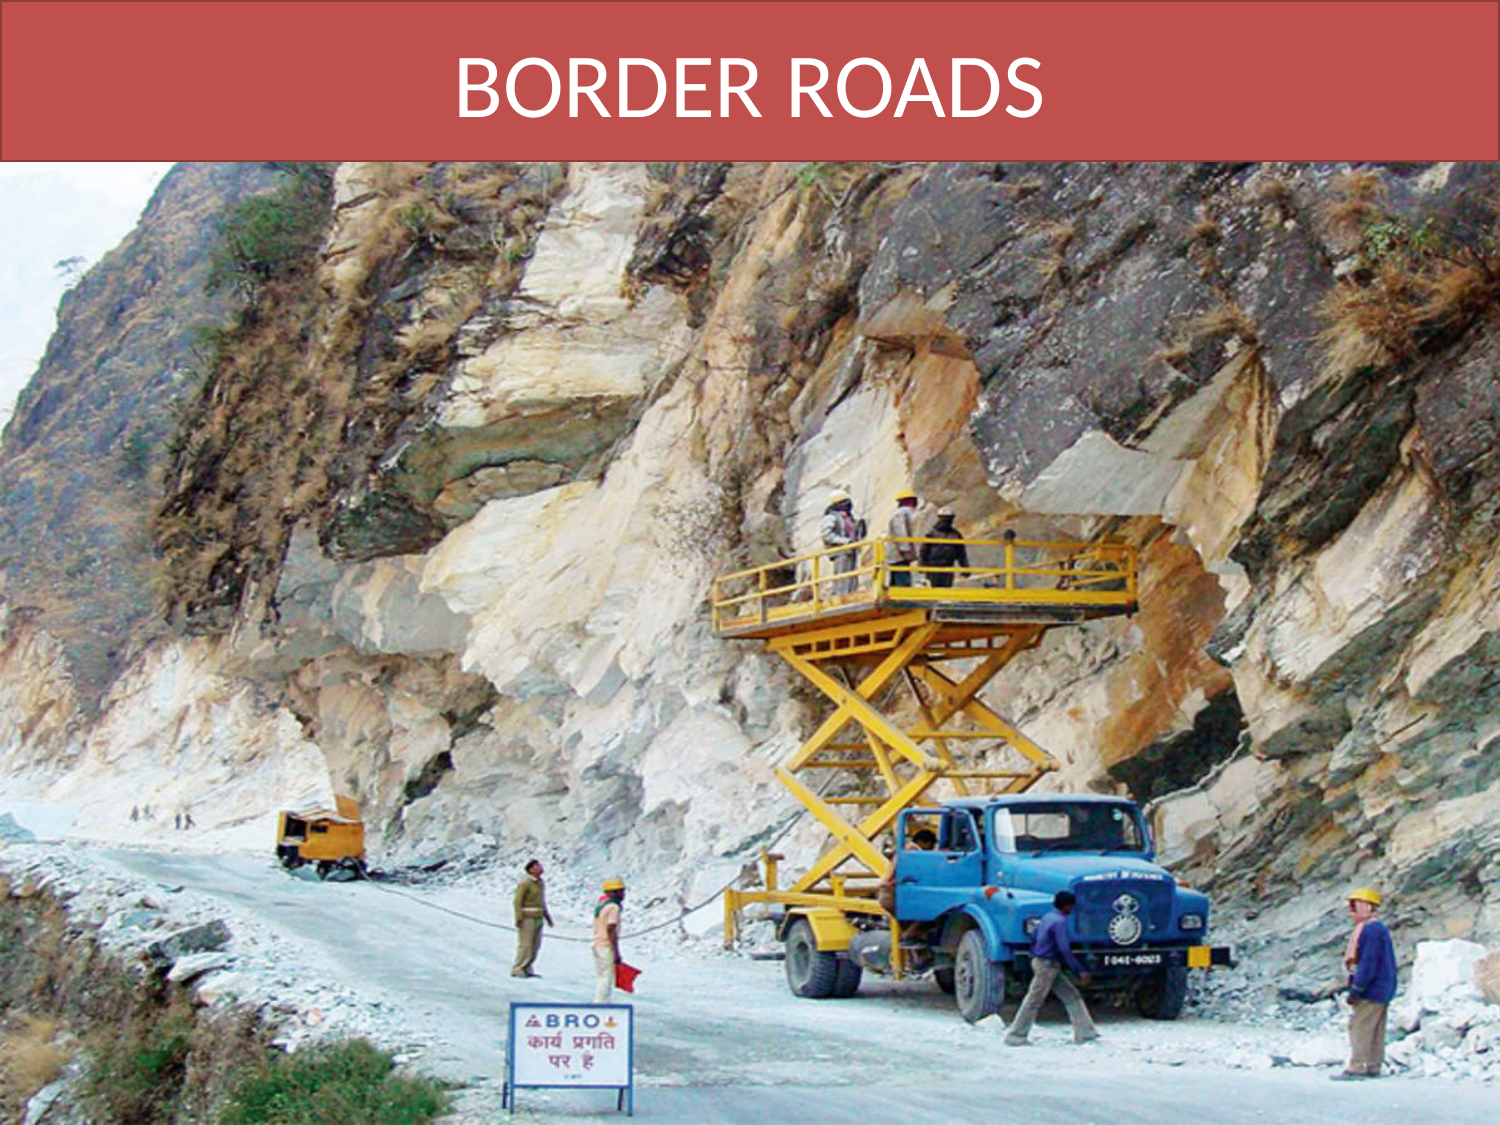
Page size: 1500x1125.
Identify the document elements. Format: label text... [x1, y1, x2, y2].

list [0, 162, 1500, 1125]
title BORDER ROADS [0, 0, 1500, 161]
